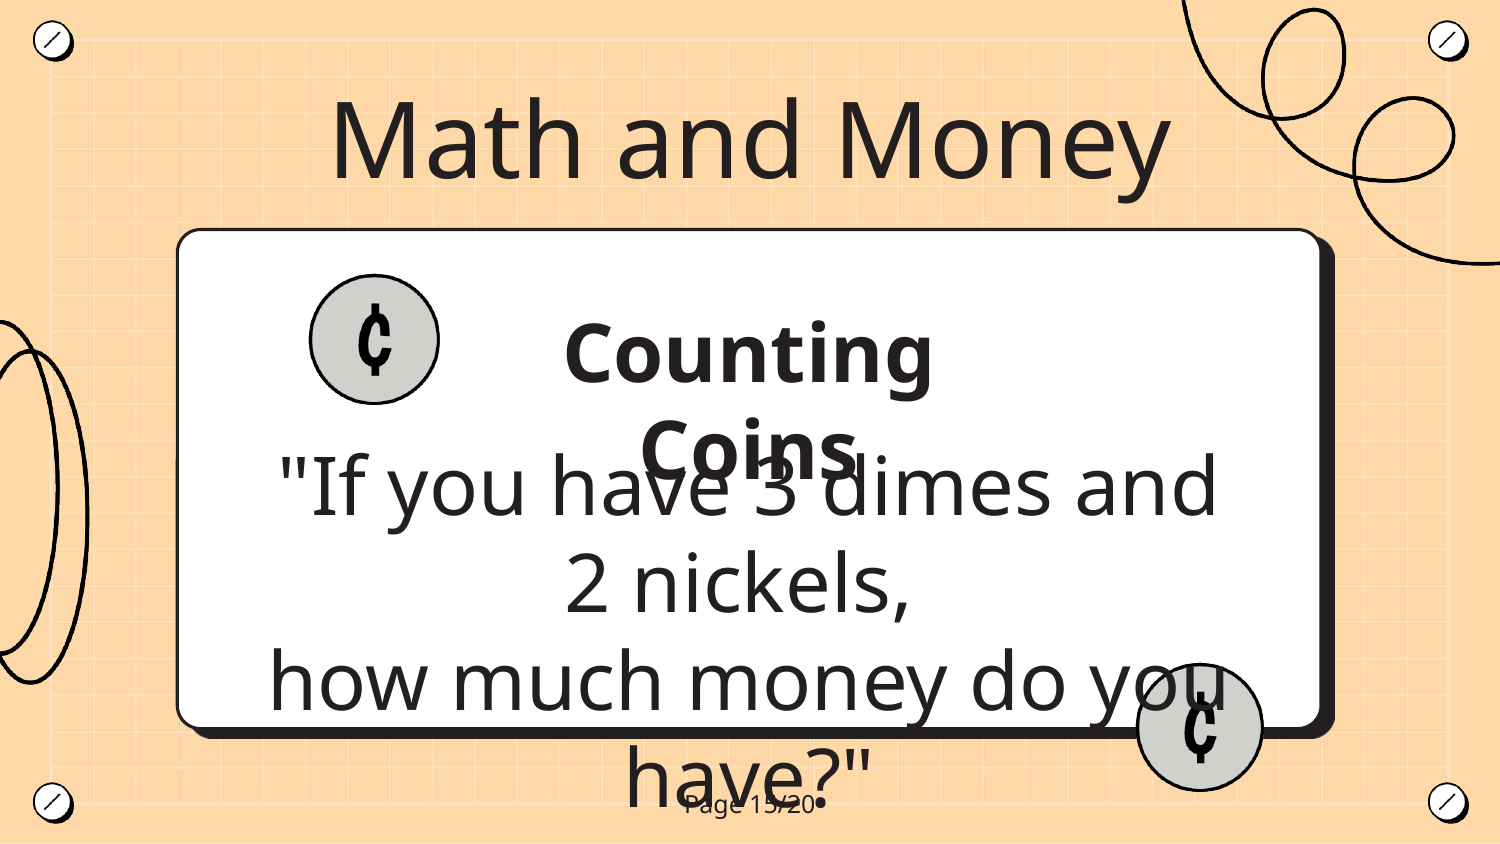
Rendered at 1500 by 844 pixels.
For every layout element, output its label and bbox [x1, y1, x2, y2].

picture [1177, 0, 1500, 266]
picture [1134, 662, 1265, 792]
text_box [0, 0, 1500, 844]
picture [308, 273, 440, 405]
picture [0, 319, 90, 685]
